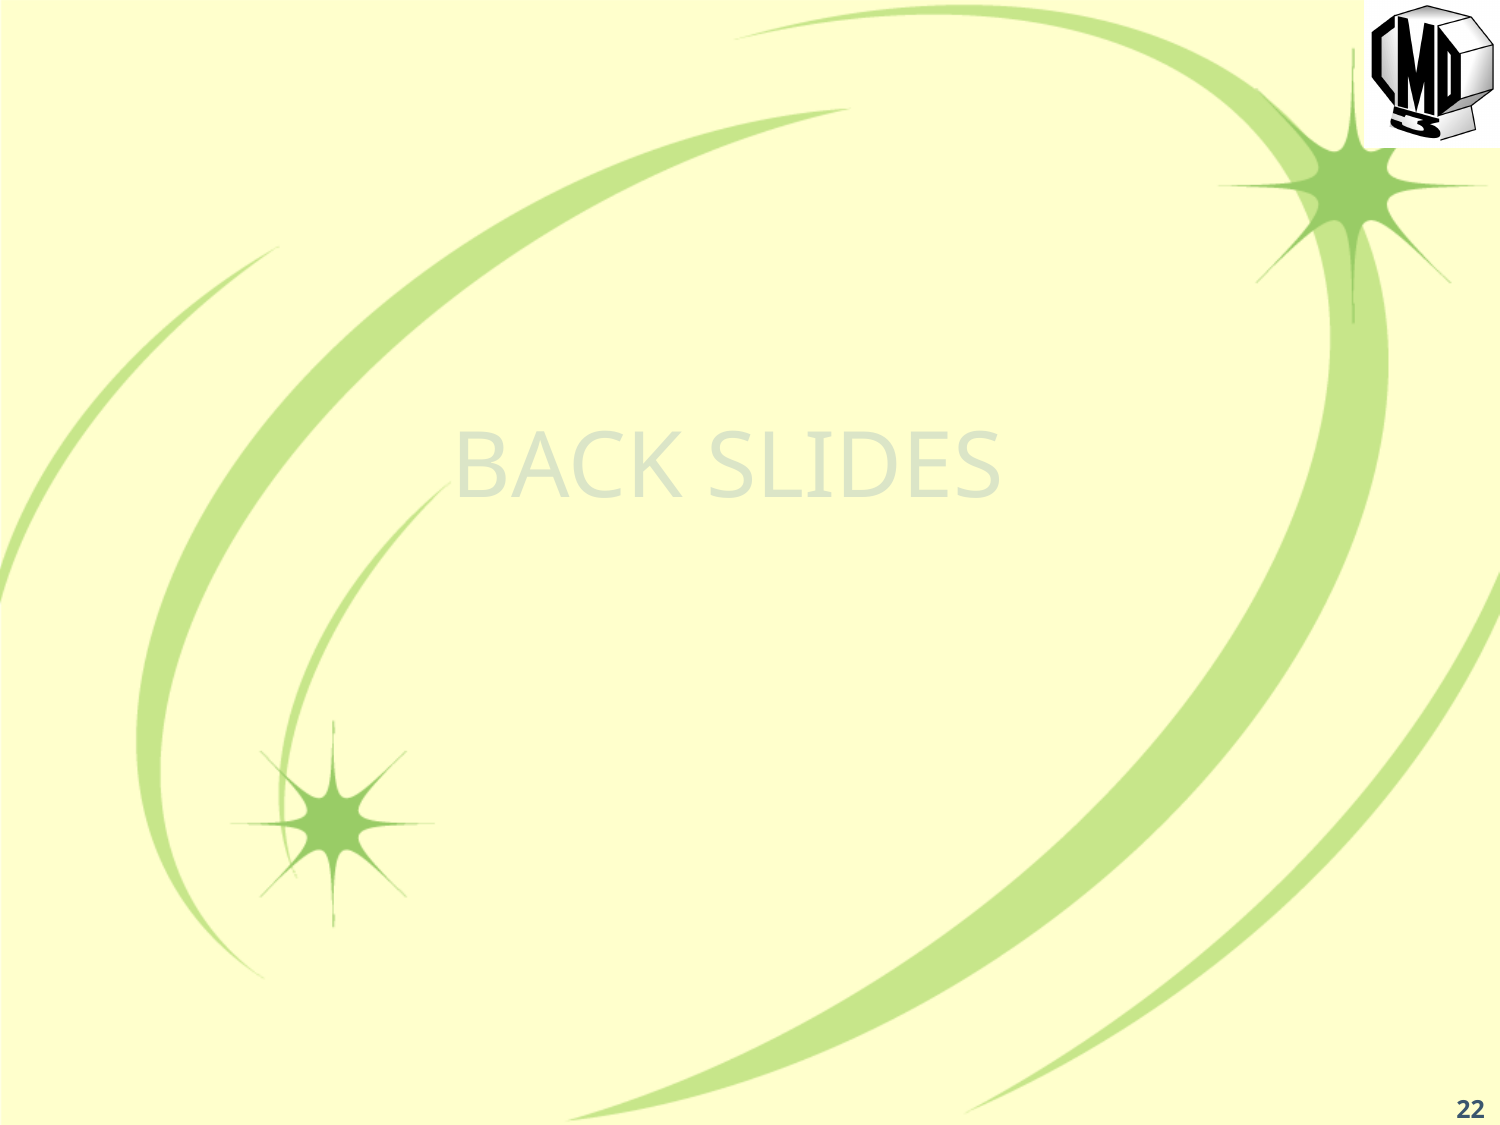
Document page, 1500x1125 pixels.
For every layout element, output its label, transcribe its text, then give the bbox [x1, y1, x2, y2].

slide_number 22 [1149, 1085, 1500, 1125]
text_box BACK SLIDES [312, 397, 1144, 526]
picture [0, 0, 1500, 1125]
